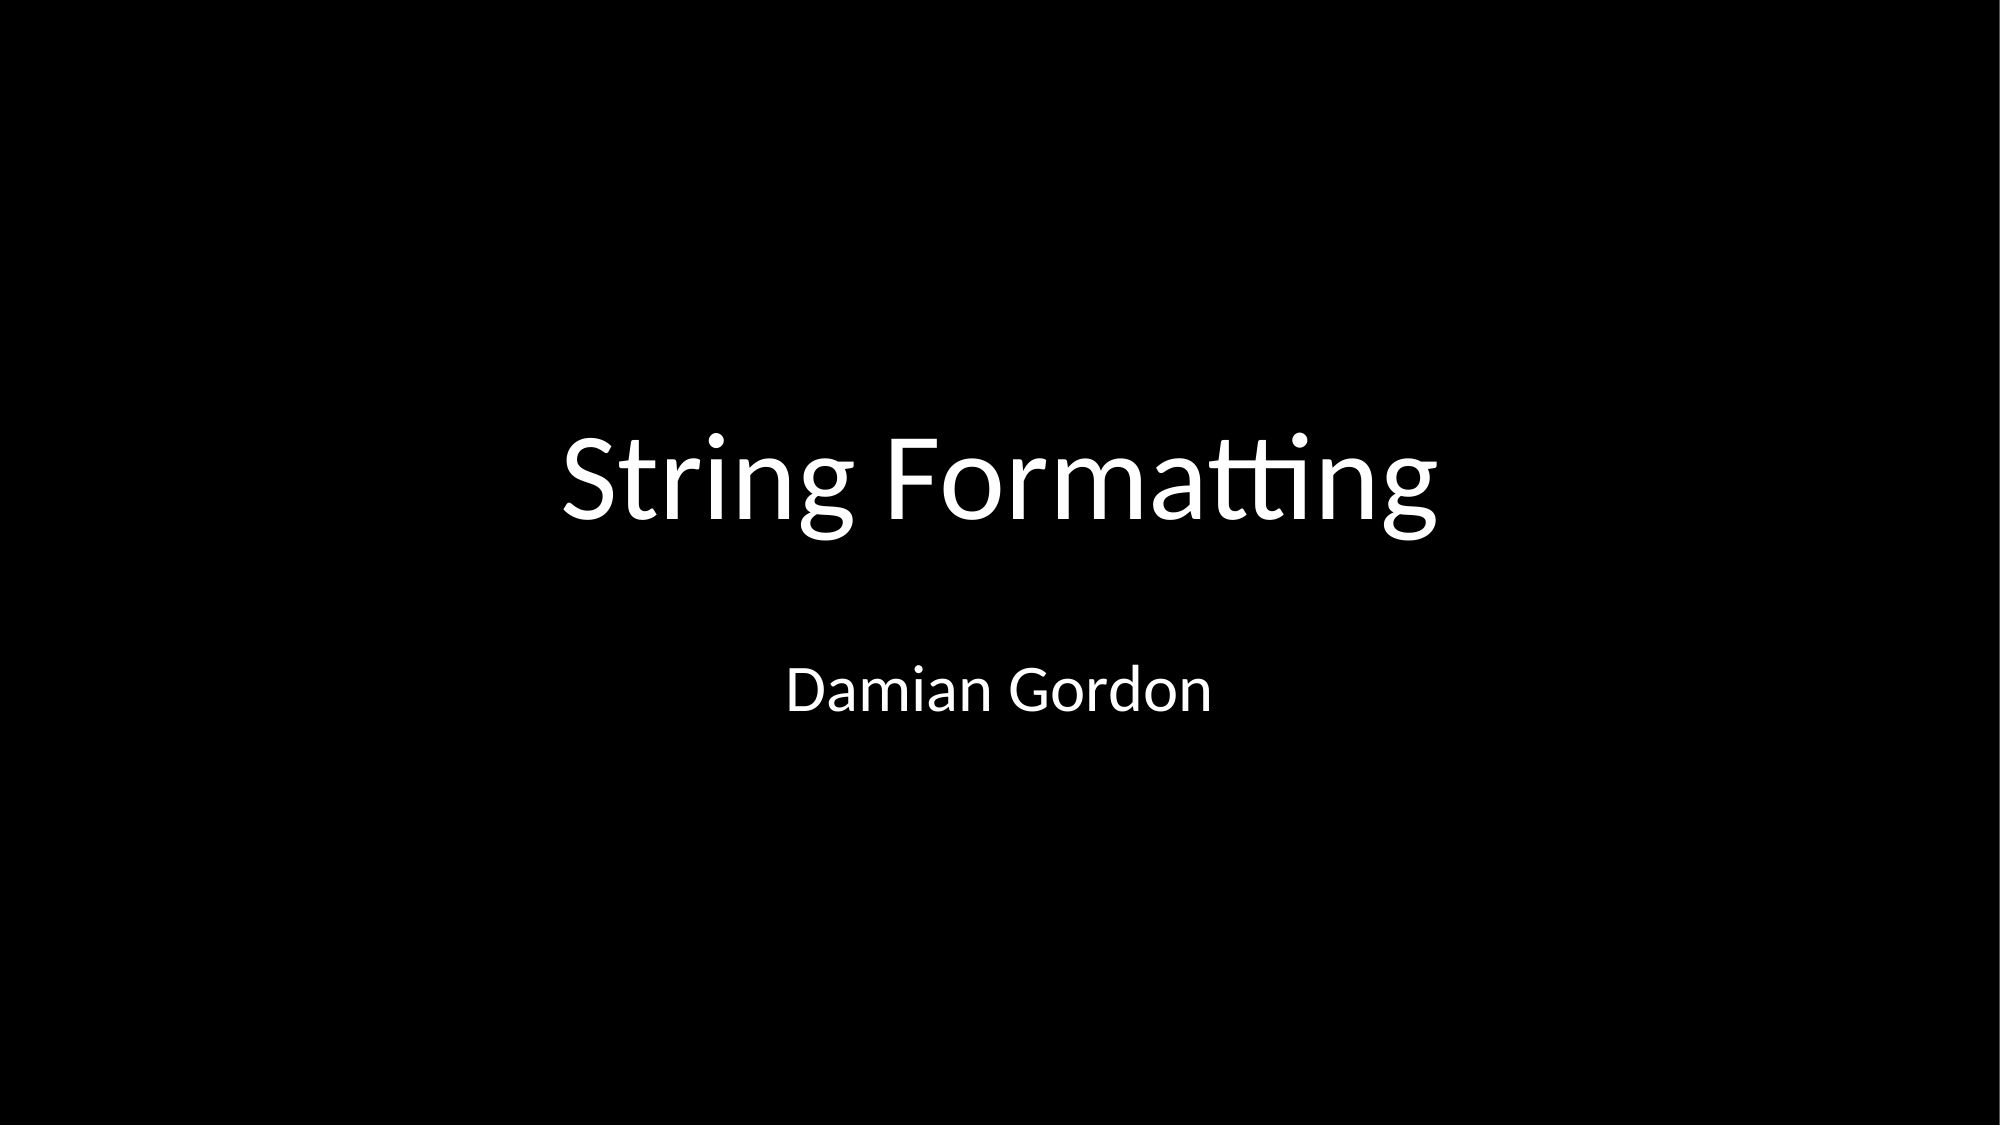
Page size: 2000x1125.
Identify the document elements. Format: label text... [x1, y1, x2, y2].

title String Formatting [150, 349, 1850, 591]
subtitle Damian Gordon [299, 637, 1700, 925]
